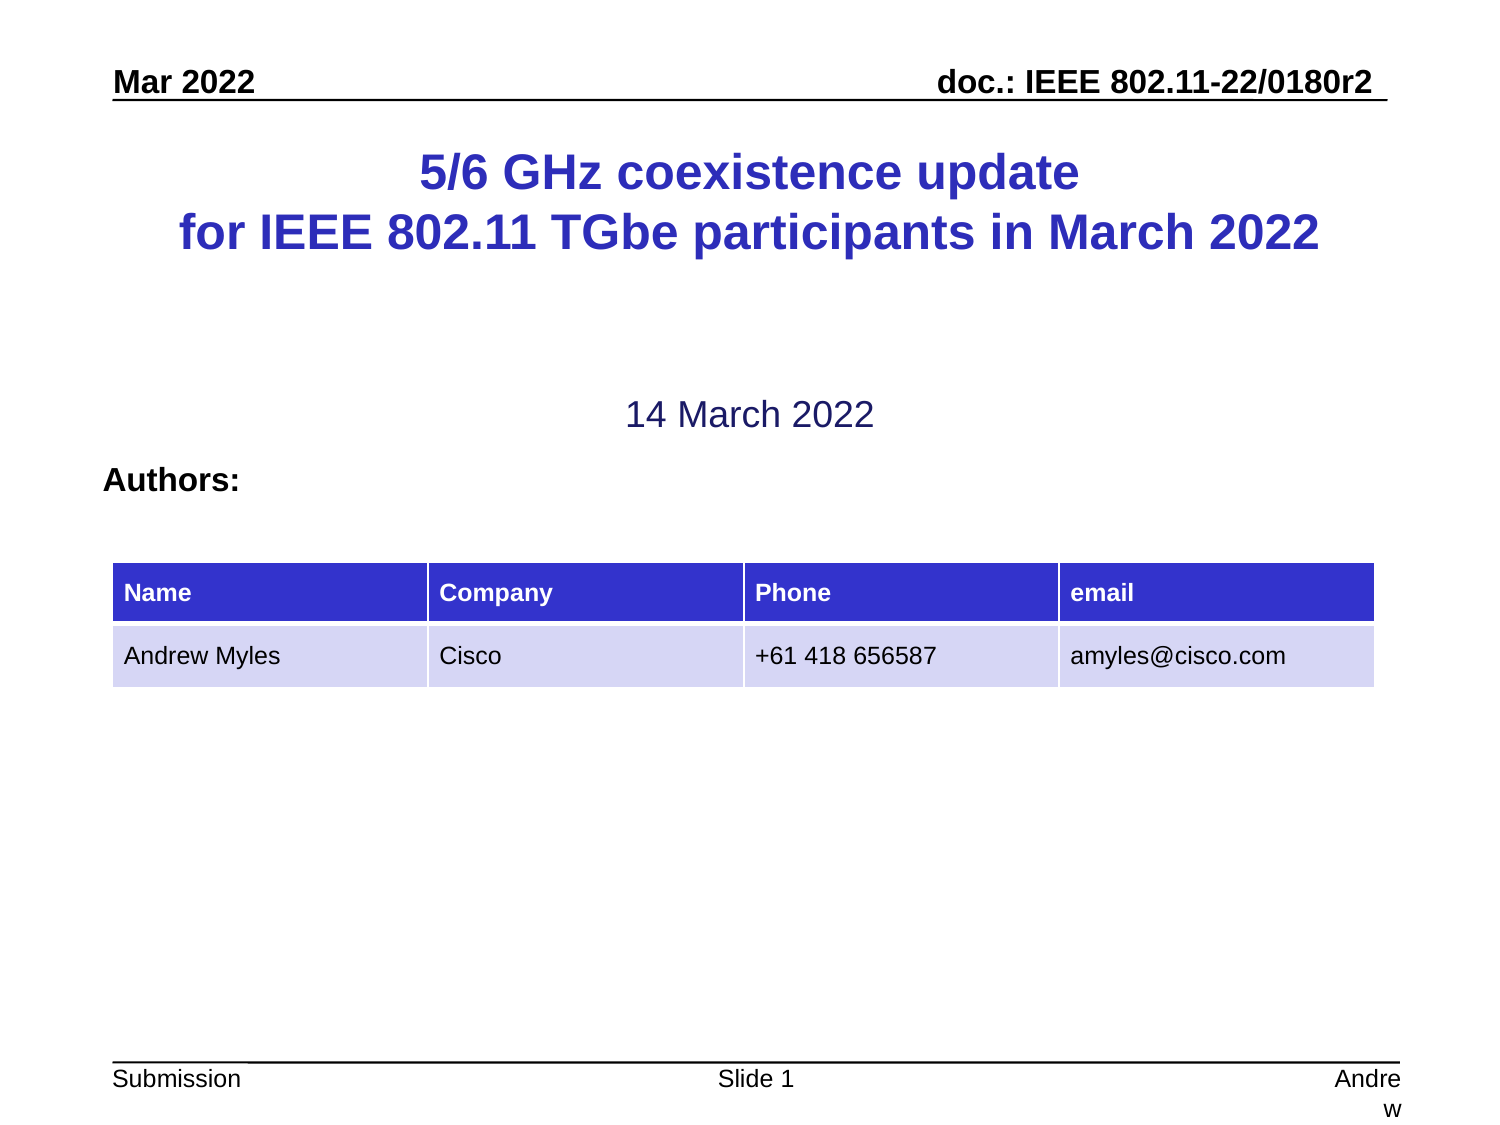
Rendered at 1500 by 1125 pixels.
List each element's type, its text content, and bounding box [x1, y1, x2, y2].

table_cell Cisco [429, 626, 743, 687]
table_header Company [429, 563, 743, 621]
table_header Phone [745, 563, 1058, 621]
slide_number Slide 1 [709, 1061, 803, 1093]
table_cell amyles@cisco.com [1060, 626, 1374, 687]
table_header Name [113, 563, 427, 621]
table_header email [1060, 563, 1374, 621]
table_cell Andrew Myles [113, 626, 427, 687]
title 5/6 GHz coexistence update for IEEE 802.11 TGbe participants in March 2022 [112, 112, 1388, 288]
table_cell +61 418 656587 [745, 626, 1058, 687]
footer Andrew Myles, Cisco [1320, 1061, 1402, 1093]
list 14 March 2022 [112, 382, 1388, 445]
text_box Authors: [87, 450, 325, 513]
